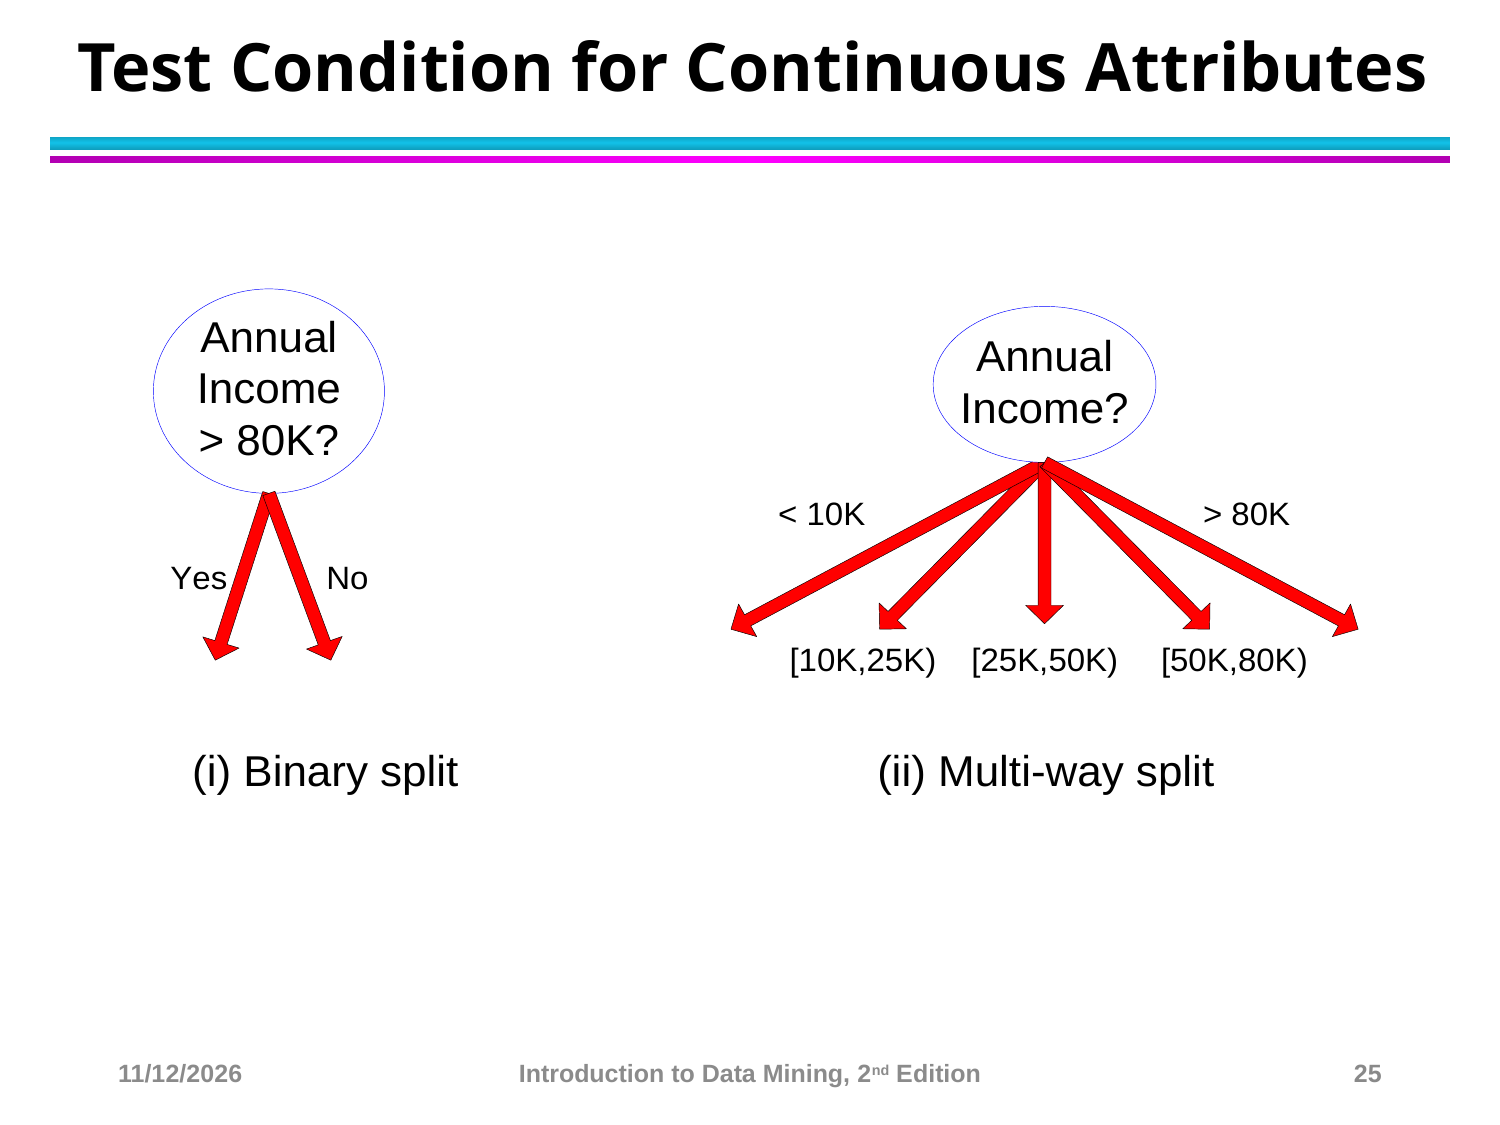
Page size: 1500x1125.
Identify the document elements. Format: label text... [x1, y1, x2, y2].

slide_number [103, 1042, 441, 1103]
footer Introduction to Data Mining, 2nd Edition [496, 1042, 1004, 1103]
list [120, 286, 1370, 826]
slide_number 25 [1059, 1042, 1397, 1103]
title Test Condition for Continuous Attributes [62, 24, 1463, 113]
